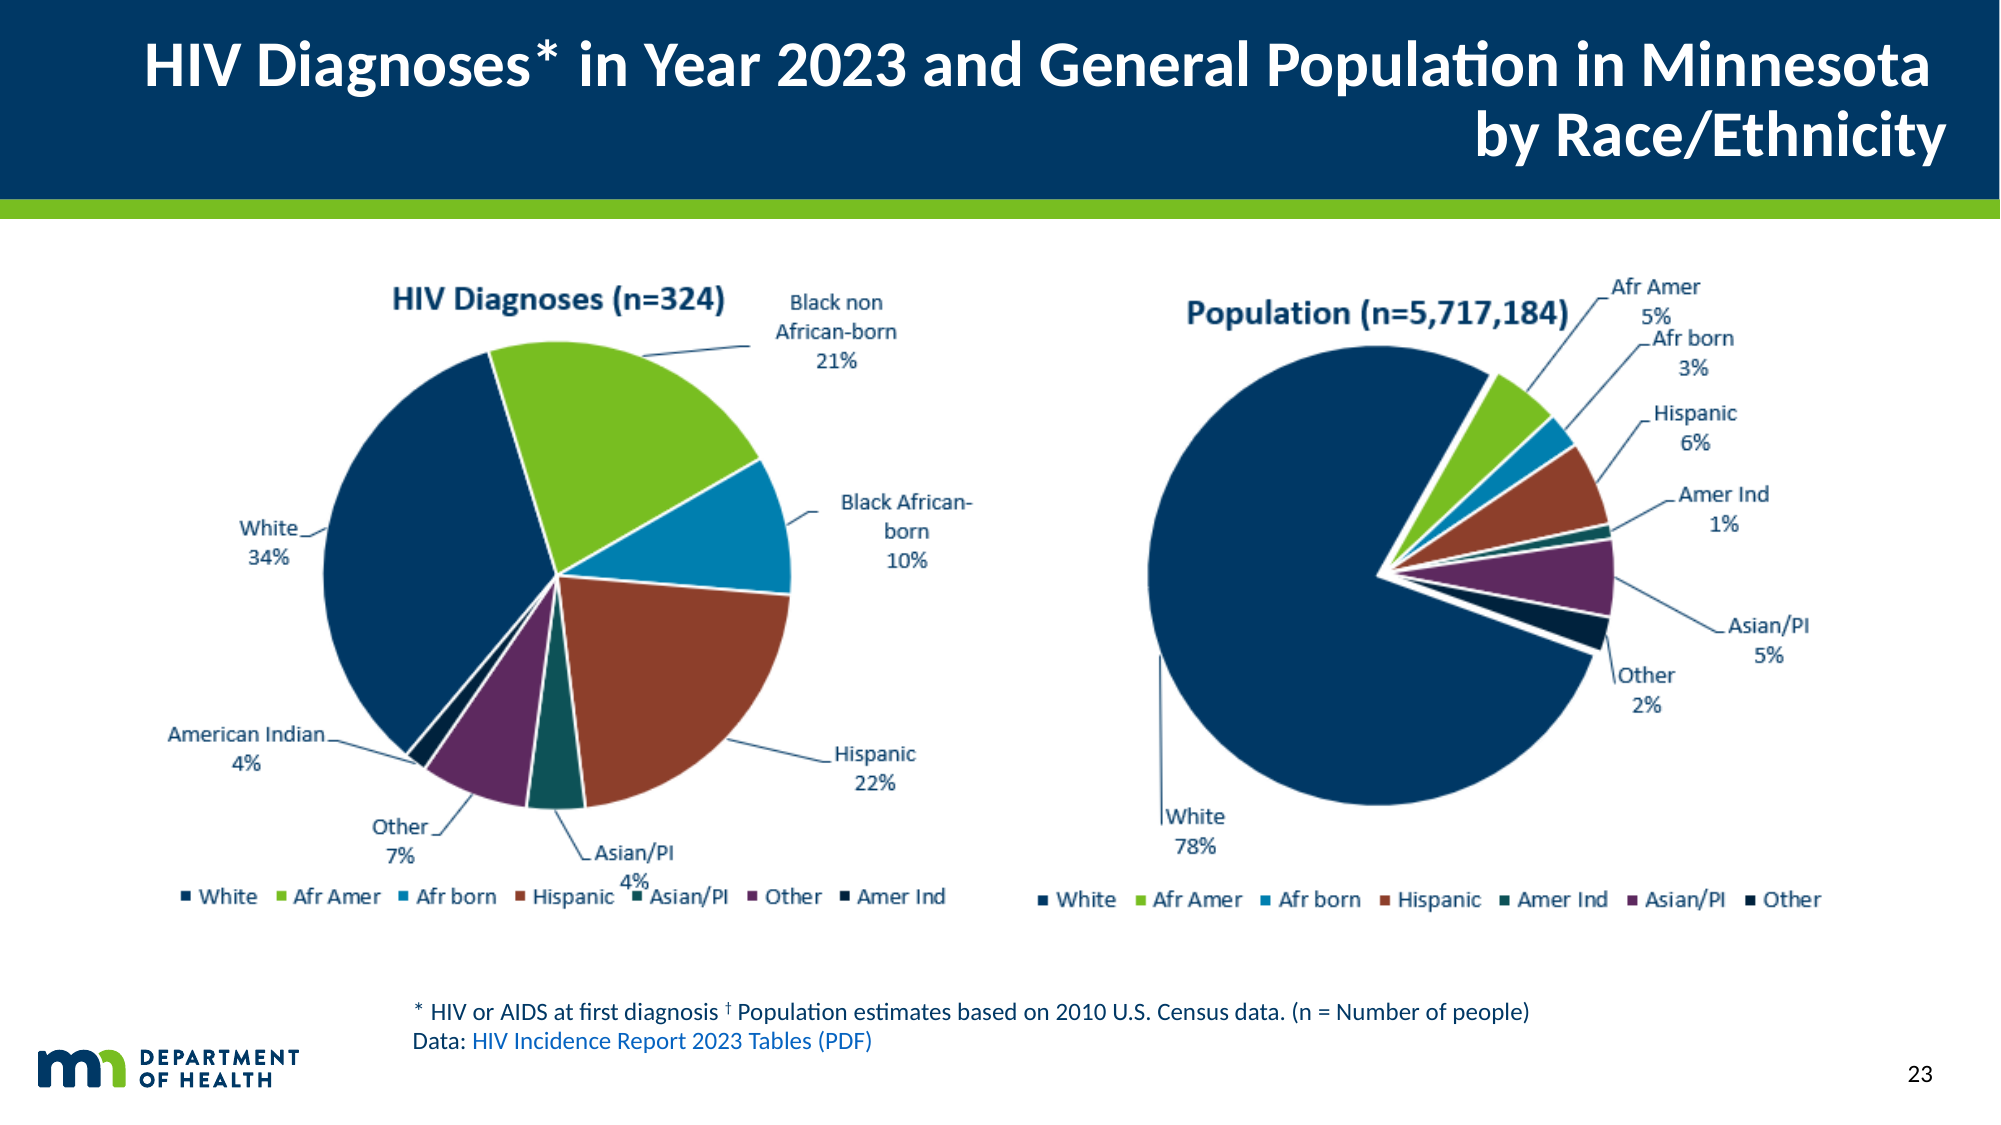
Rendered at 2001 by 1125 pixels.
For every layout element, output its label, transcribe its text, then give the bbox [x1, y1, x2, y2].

title HIV Diagnoses* in Year 2023 and General Population in Minnesota by Race/Ethnicity [0, 0, 1949, 201]
slide_number 23 [1708, 1042, 1949, 1103]
list * HIV or AIDS at first diagnosis † Population estimates based on 2010 U.S. Census data. (n = Number of people) Data: HIV Incidence Report 2023 Tables (PDF) [382, 964, 1950, 1103]
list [165, 263, 975, 915]
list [1025, 263, 1827, 915]
